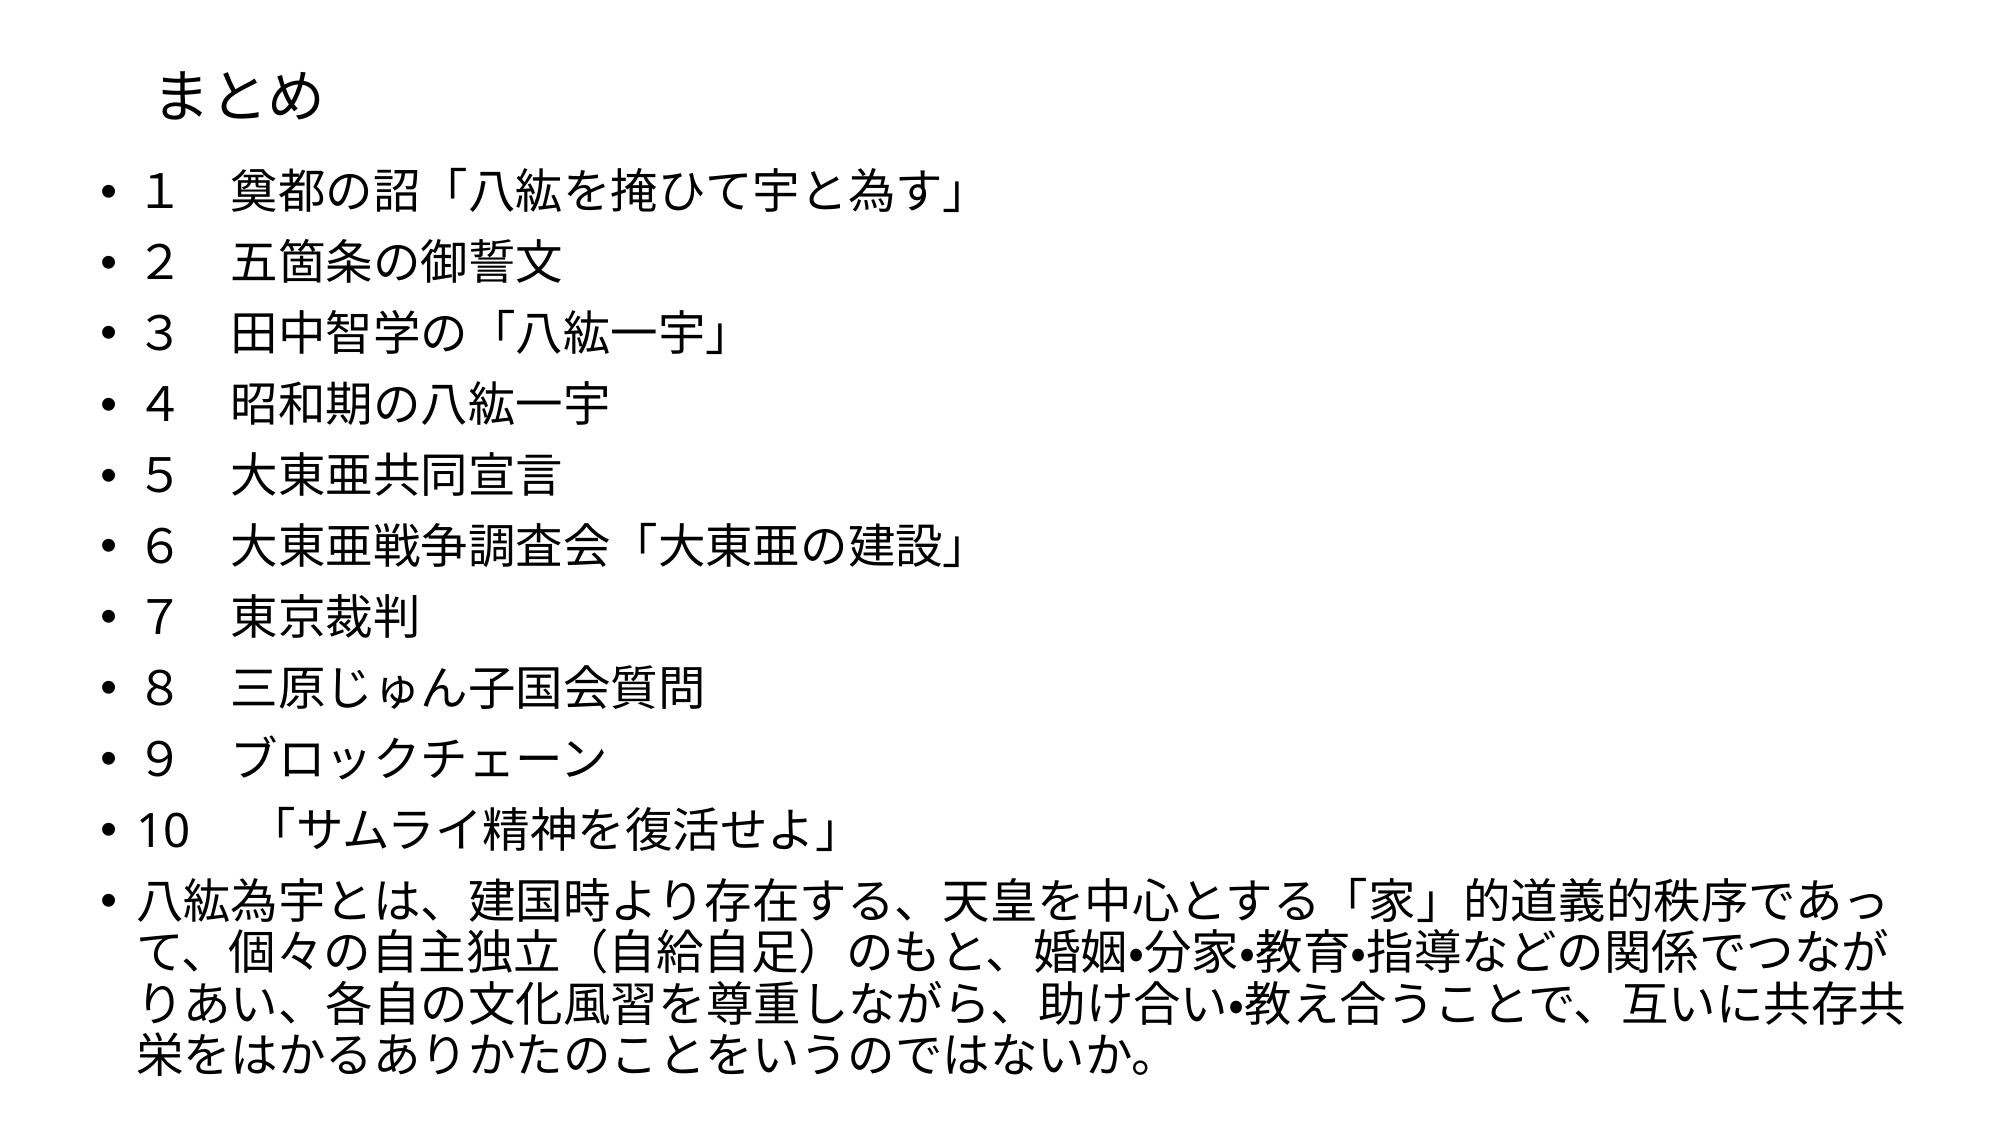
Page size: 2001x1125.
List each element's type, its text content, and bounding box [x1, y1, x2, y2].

title まとめ [137, 59, 1863, 138]
list １ 奠都の詔「八紘を掩ひて宇と為す」 ２ 五箇条の御誓文 ３ 田中智学の「八紘一宇」 ４ 昭和期の八紘一宇 ５ 大東亜共同宣言 ６ 大東亜戦争調査会「大東亜の建設」 ７ 東京裁判 ８ 三原じゅん子国会質問 ９ ブロックチェーン 10 「サムライ精神を復活せよ」 八紘為宇とは、建国時より存在する、天皇を中心とする「家」的道義的秩序であって、個々の自主独立（自給自足）のもと、婚姻・分家・教育・指導などの関係でつながりあい、各自の文化風習を尊重しながら、助け合い・教え合うことで、互いに共存共栄をはかるありかたのことをいうのではないか。 [85, 160, 1936, 1094]
